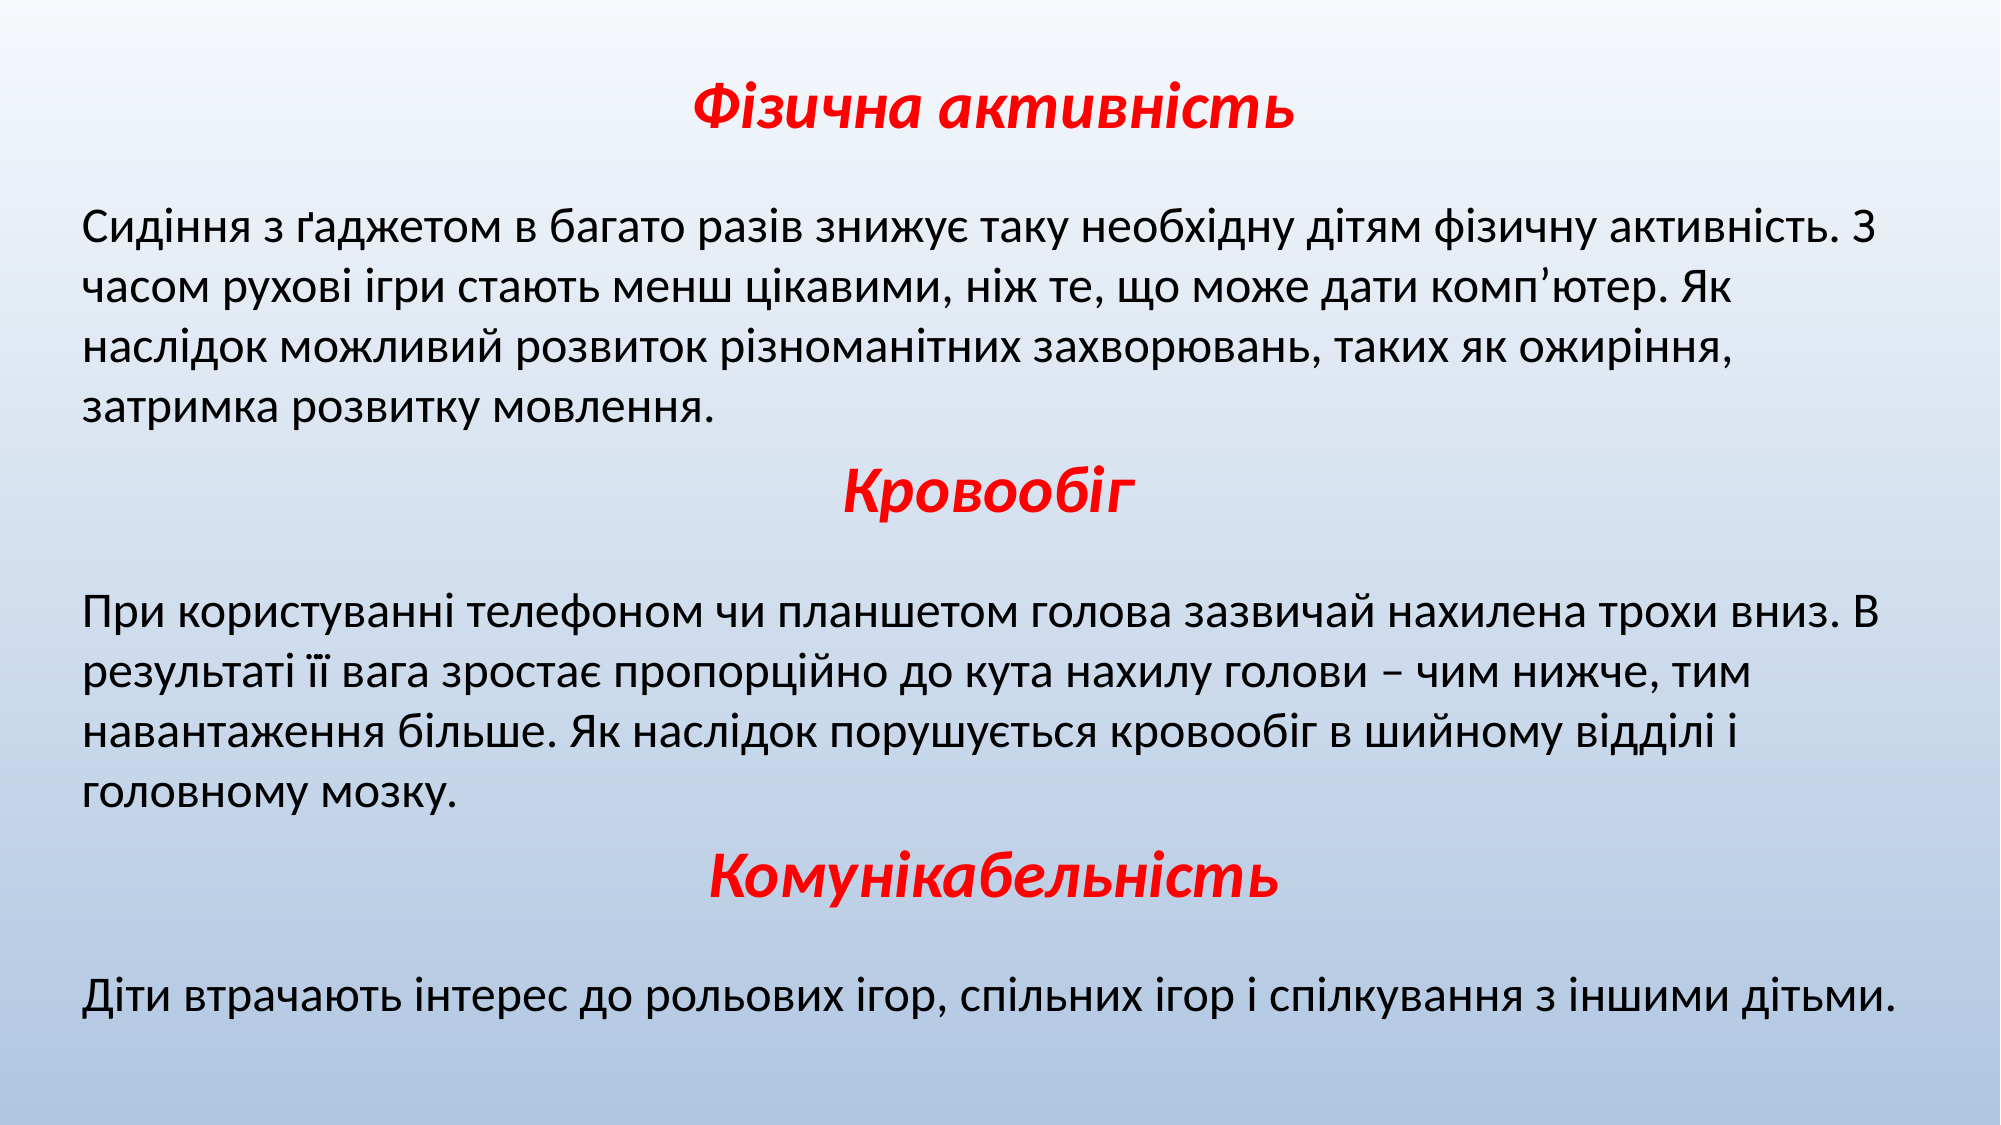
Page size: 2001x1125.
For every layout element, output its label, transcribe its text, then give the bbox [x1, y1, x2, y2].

list Фізична активність Сидіння з ґаджетом в багато разів знижує таку необхідну дітям фізичну активність. З часом рухові ігри стають менш цікавими, ніж те, що може дати комп’ютер. Як наслідок можливий розвиток різноманітних захворювань, таких як ожиріння, затримка розвитку мовлення. Кровообіг При користуванні телефоном чи планшетом голова зазвичай нахилена трохи вниз. В результаті її вага зростає пропорційно до кута нахилу голови – чим нижче, тим навантаження більше. Як наслідок порушується кровообіг в шийному відділі і головному мозку. Комунікабельність Діти втрачають інтерес до рольових ігор, спільних ігор і спілкування з іншими дітьми. [66, 54, 1922, 1047]
